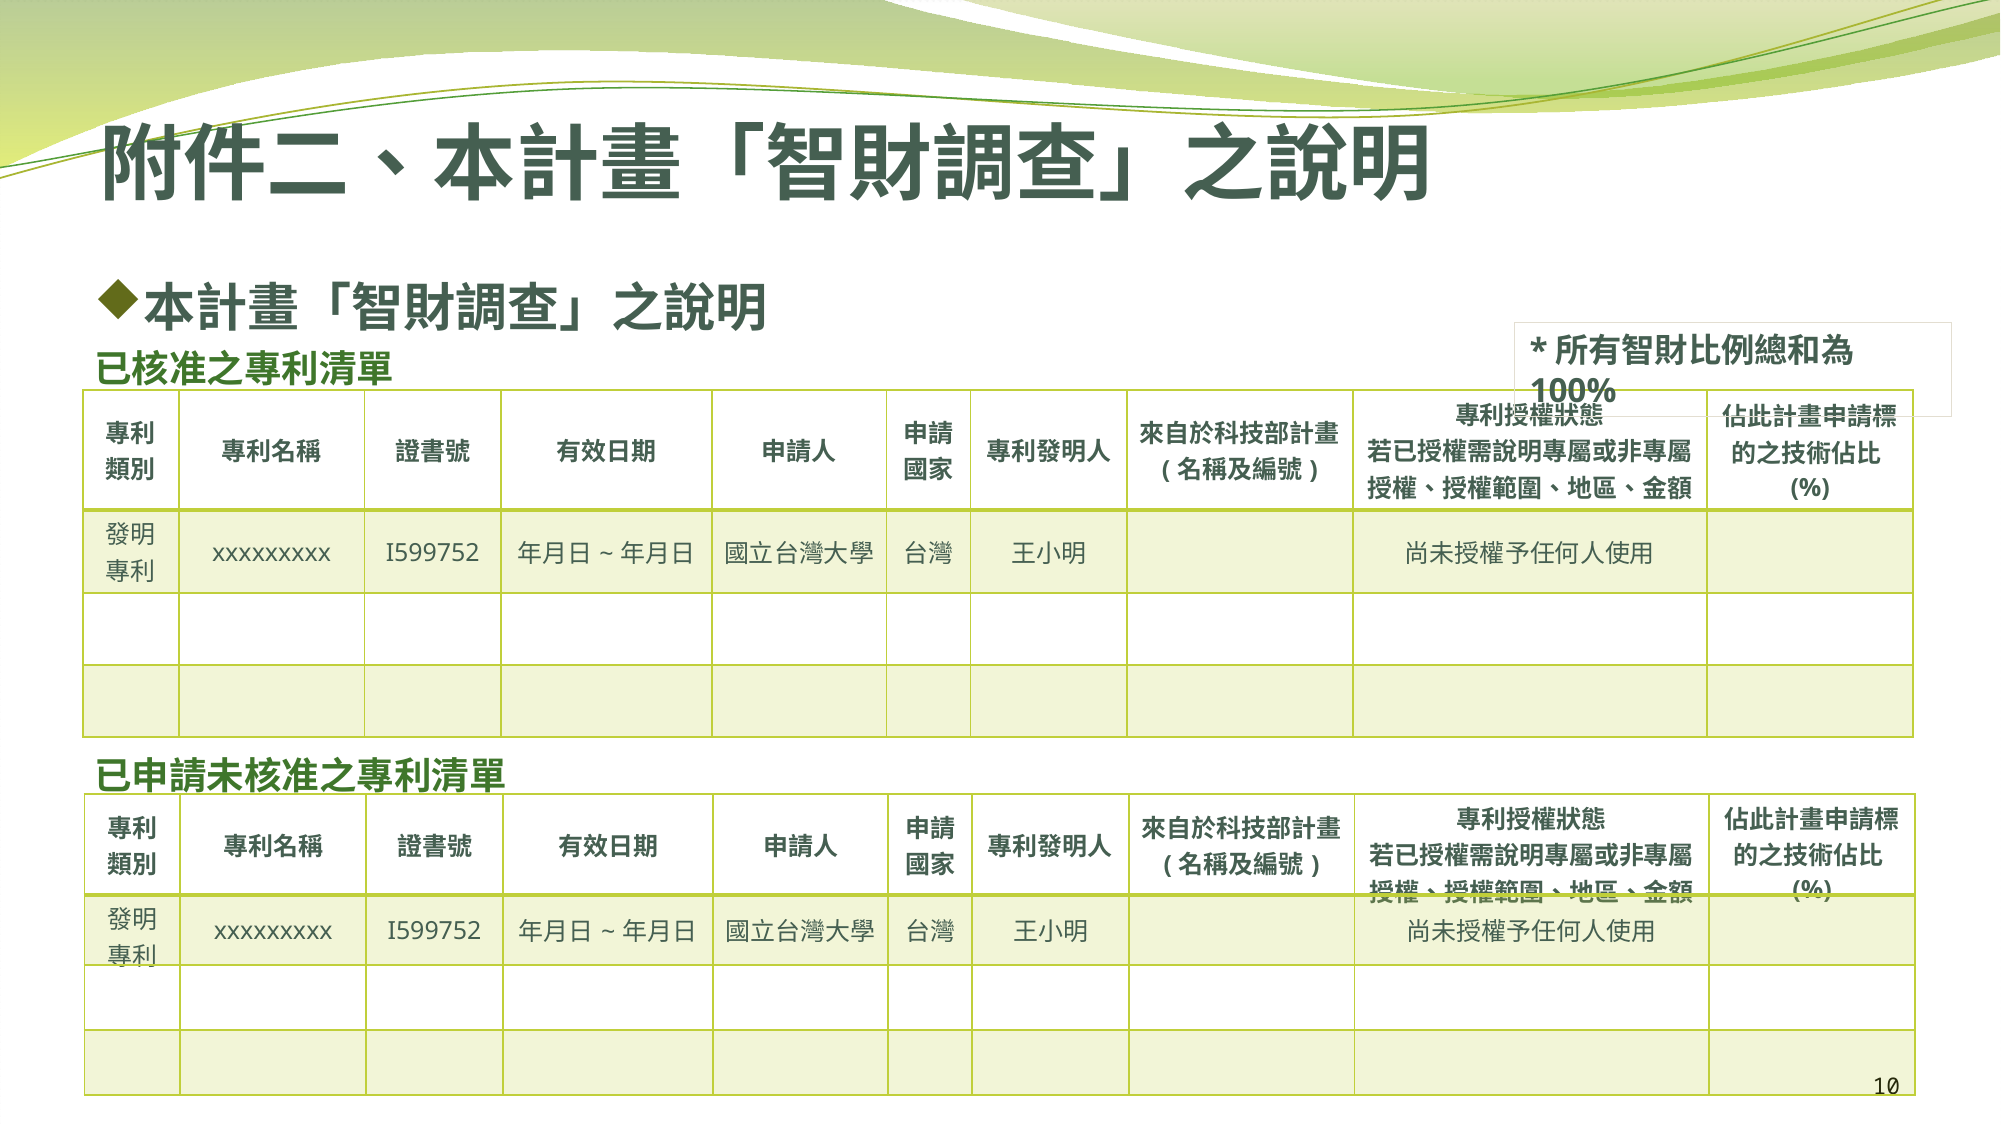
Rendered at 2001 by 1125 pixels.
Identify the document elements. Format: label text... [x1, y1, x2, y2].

text_box 已申請未核准之專利清單 [79, 722, 1817, 805]
table_header 專利名稱 [181, 805, 365, 893]
table_cell [1128, 594, 1352, 664]
table_cell [84, 594, 178, 664]
table_header 專利名稱 [180, 398, 364, 508]
table_cell [85, 1031, 179, 1094]
table_header 證書號 [365, 398, 500, 508]
table_cell [973, 966, 1128, 1029]
table_header 申請人 [714, 805, 887, 893]
table_header 專利類別 [84, 398, 178, 508]
table_header 專利發明人 [973, 805, 1128, 893]
table_header 有效日期 [502, 398, 711, 508]
table_cell [504, 966, 712, 1029]
table_cell [887, 666, 970, 722]
table_header 來自於科技部計畫 (名稱及編號) [1130, 805, 1354, 893]
table_cell 發明專利 [85, 897, 179, 964]
table_cell 台灣 [887, 512, 970, 592]
table_header 專利發明人 [971, 398, 1126, 508]
table_header 專利授權狀態 若已授權需說明專屬或非專屬授權、授權範圍、地區、金額 [1355, 805, 1708, 893]
table_header 佔此計畫申請標的之技術佔比(%) [1710, 795, 1914, 893]
table_cell [973, 1031, 1128, 1094]
table_cell 王小明 [973, 897, 1128, 964]
table_header 專利授權狀態 若已授權需說明專屬或非專屬授權、授權範圍、地區、金額 [1354, 398, 1706, 508]
table_header 佔此計畫申請標的之技術佔比(%) [1708, 417, 1912, 508]
table_cell [181, 966, 365, 1029]
table_cell [971, 666, 1126, 722]
slide_number 10 [1733, 1096, 1900, 1103]
table_header 來自於科技部計畫 (名稱及編號) [1128, 398, 1352, 508]
table_header 申請國家 [889, 805, 971, 893]
table_cell [365, 666, 500, 722]
table_cell 尚未授權予任何人使用 [1354, 512, 1706, 592]
table_cell [1128, 666, 1352, 722]
table_cell [1130, 966, 1354, 1029]
table_cell [85, 966, 179, 1029]
table_cell [504, 1031, 712, 1094]
table_cell [1354, 594, 1706, 664]
text_box *所有智財比例總和為100% [1514, 322, 1952, 417]
table_cell [1710, 897, 1914, 964]
table_cell [1355, 966, 1708, 1029]
table_cell xxxxxxxxx [181, 897, 365, 964]
table_cell [713, 666, 886, 722]
table_cell [1708, 512, 1912, 592]
table_cell [367, 1031, 502, 1094]
title 附件二、本計畫「智財調查」之說明 [99, 85, 1900, 211]
table_cell [971, 594, 1126, 664]
table_cell I599752 [365, 512, 500, 592]
table_cell [1354, 666, 1706, 722]
table_header 申請人 [713, 398, 886, 508]
list 本計畫「智財調查」之說明 [79, 235, 1914, 322]
table_cell 尚未授權予任何人使用 [1355, 897, 1708, 964]
table_cell [181, 1031, 365, 1094]
table_cell 國立台灣大學 [714, 897, 887, 964]
table_cell [1130, 897, 1354, 964]
table_cell 台灣 [889, 897, 971, 964]
table_cell [1708, 594, 1912, 664]
table_cell 年月日~年月日 [502, 512, 711, 592]
table_cell [365, 594, 500, 664]
table_cell xxxxxxxxx [180, 512, 364, 592]
table_header 申請國家 [887, 398, 970, 508]
table_cell 年月日~年月日 [504, 897, 712, 964]
table_cell [889, 1031, 971, 1094]
table_cell [502, 666, 711, 722]
table_header 證書號 [367, 805, 502, 893]
table_cell [1710, 1031, 1914, 1094]
table_cell [1128, 512, 1352, 592]
table_cell [713, 594, 886, 664]
text_box 已核准之專利清單 [79, 315, 1817, 398]
table_cell [889, 966, 971, 1029]
table_cell I599752 [367, 897, 502, 964]
table_cell [1355, 1031, 1708, 1094]
table_cell 發明專利 [84, 512, 178, 592]
table_cell [1130, 1031, 1354, 1094]
table_cell [714, 966, 887, 1029]
table_cell [1708, 666, 1912, 736]
table_cell [180, 666, 364, 722]
table_header 有效日期 [504, 805, 712, 893]
table_cell 國立台灣大學 [713, 512, 886, 592]
table_cell [887, 594, 970, 664]
table_cell [502, 594, 711, 664]
table_cell [180, 594, 364, 664]
table_header 專利類別 [85, 805, 179, 893]
table_cell 王小明 [971, 512, 1126, 592]
table_cell [714, 1031, 887, 1094]
table_cell [1710, 966, 1914, 1029]
table_cell [367, 966, 502, 1029]
table_cell [84, 666, 178, 722]
